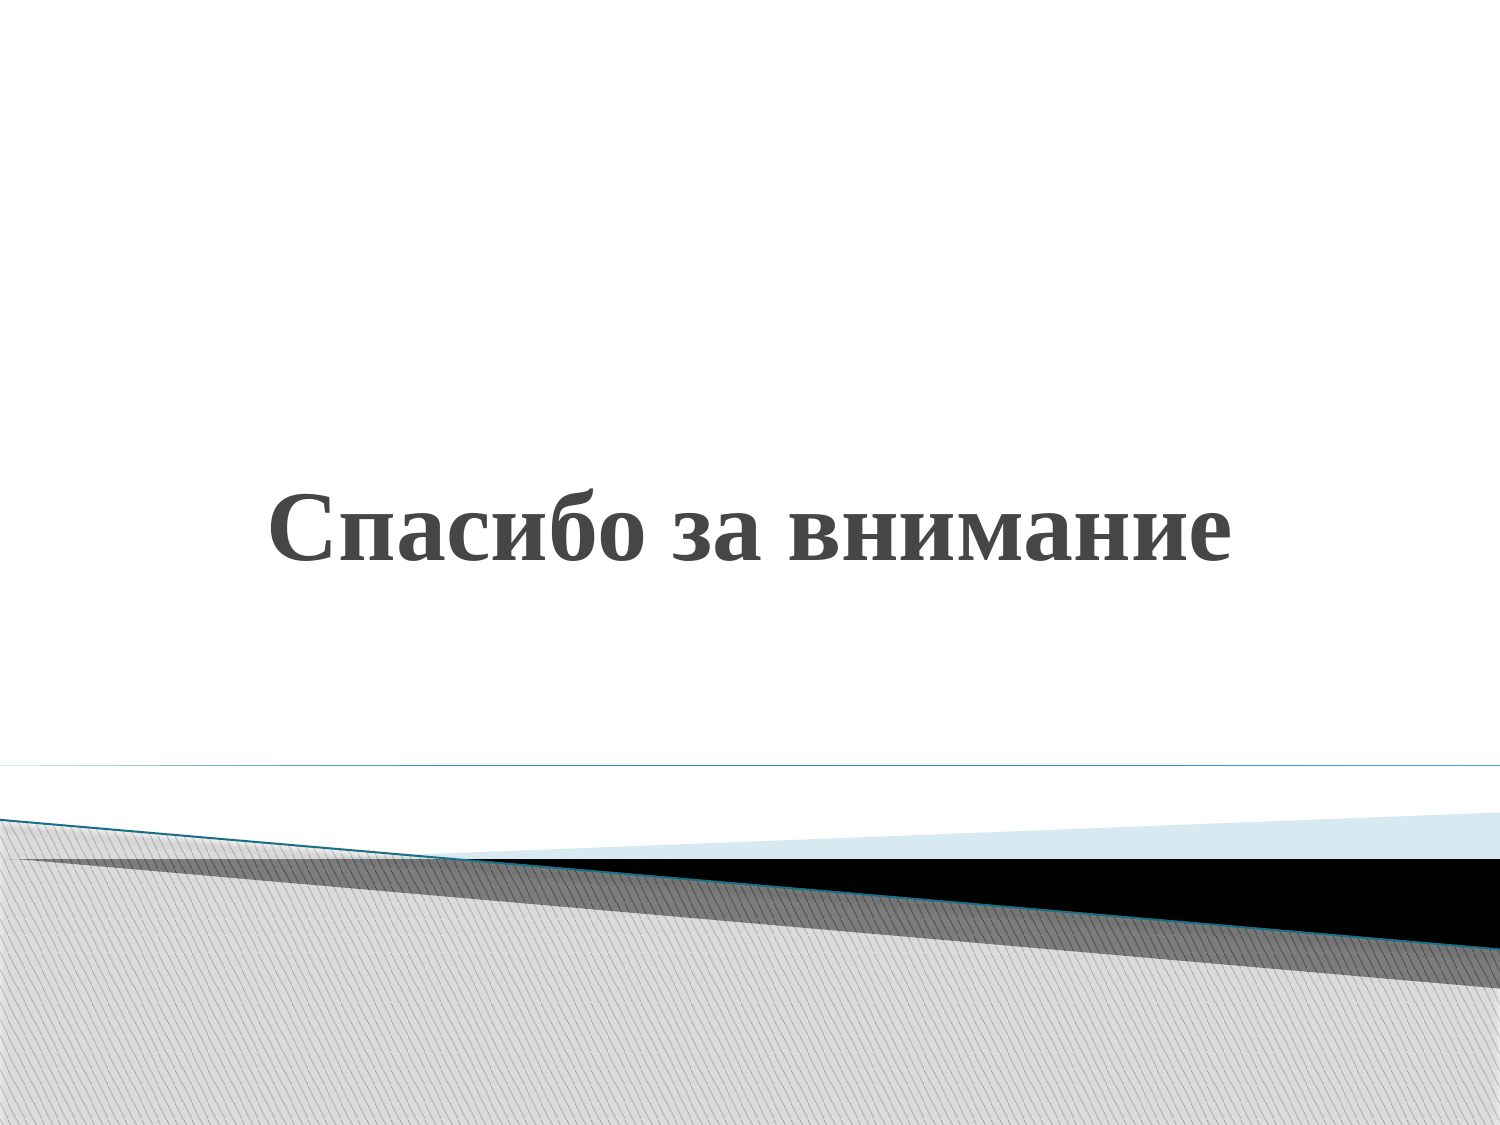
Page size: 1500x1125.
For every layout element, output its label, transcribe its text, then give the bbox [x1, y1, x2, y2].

title Спасибо за внимание [112, 287, 1388, 588]
picture [5, 859, 1500, 989]
